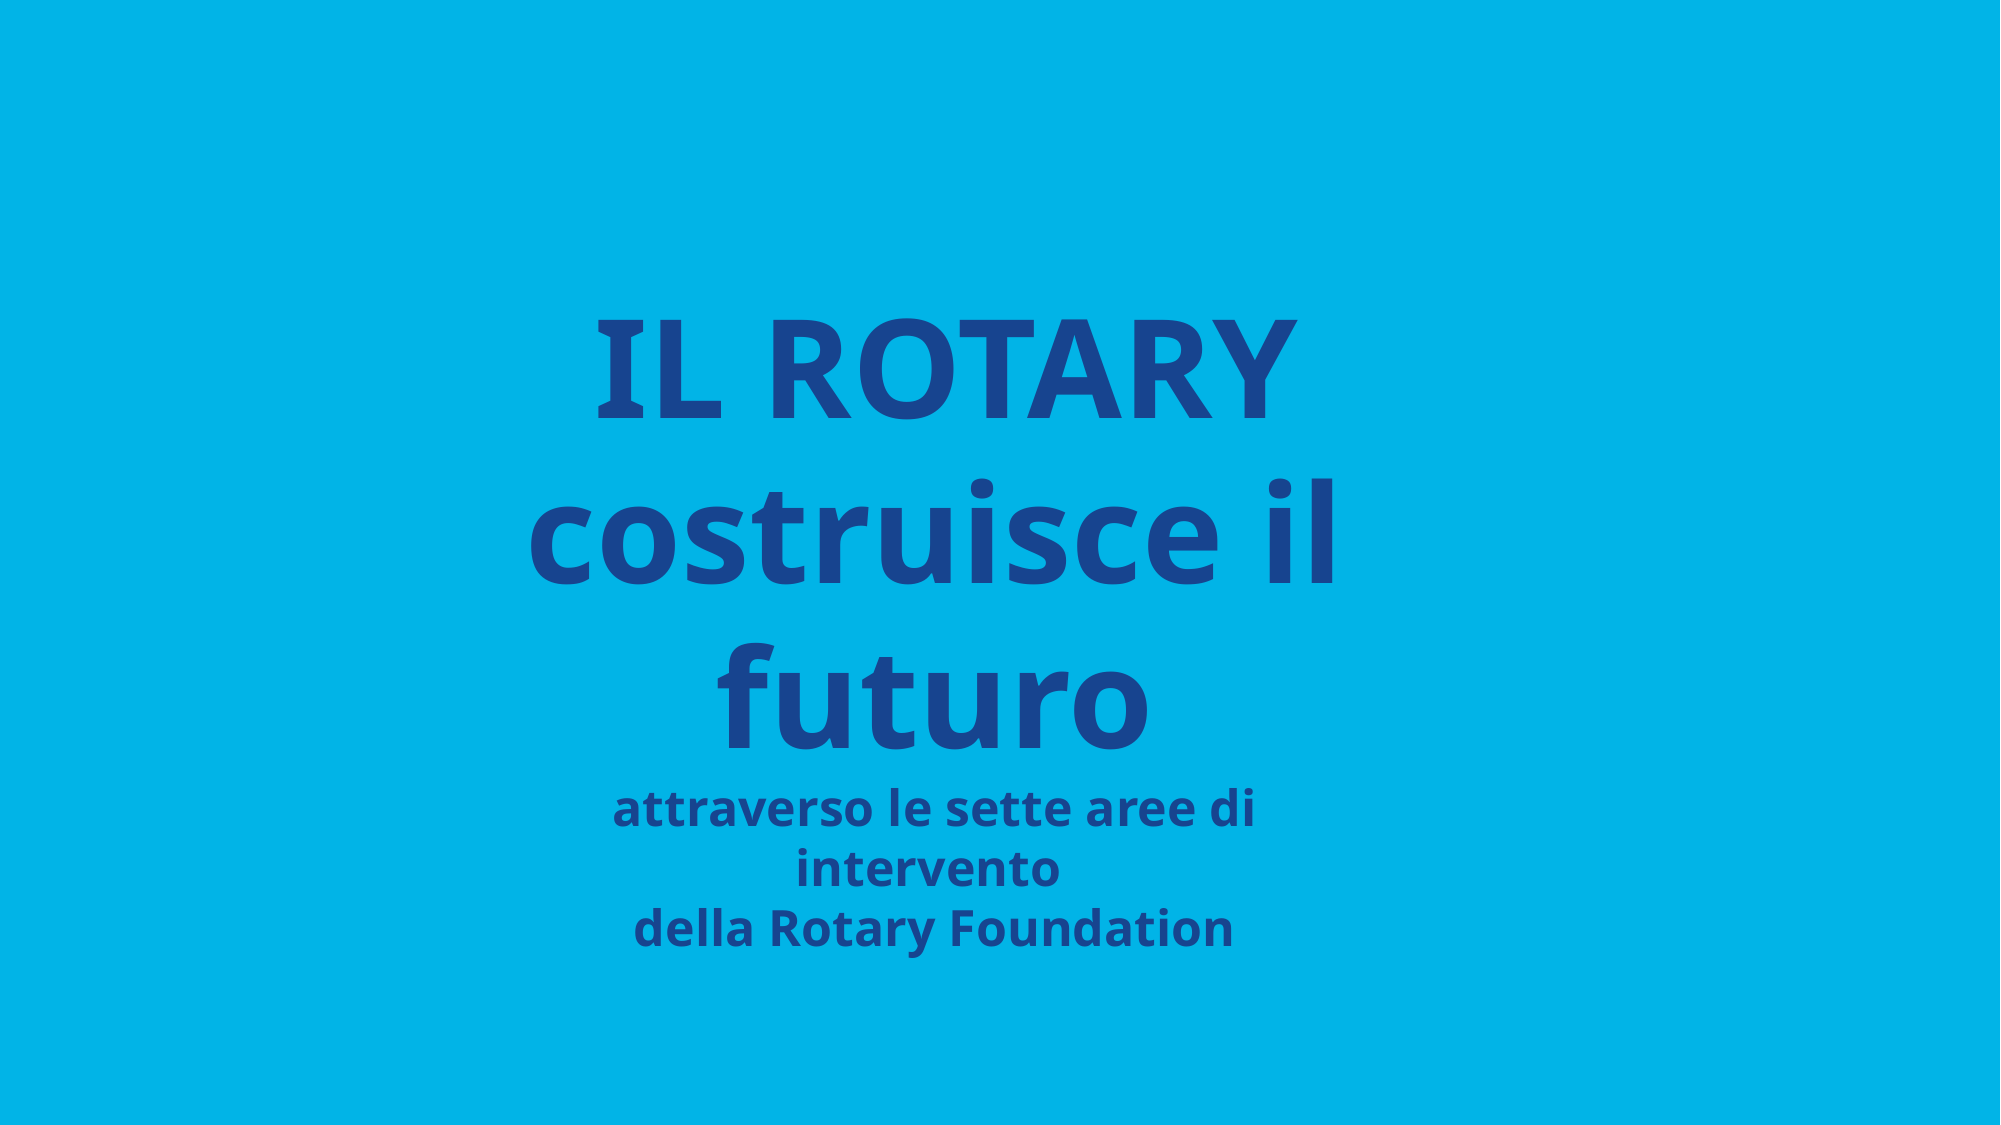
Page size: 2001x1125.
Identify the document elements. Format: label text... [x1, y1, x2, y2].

text_box IL ROTARY costruisce il futuro attraverso le sette aree di intervento della Rotary Foundation [468, 214, 1401, 964]
